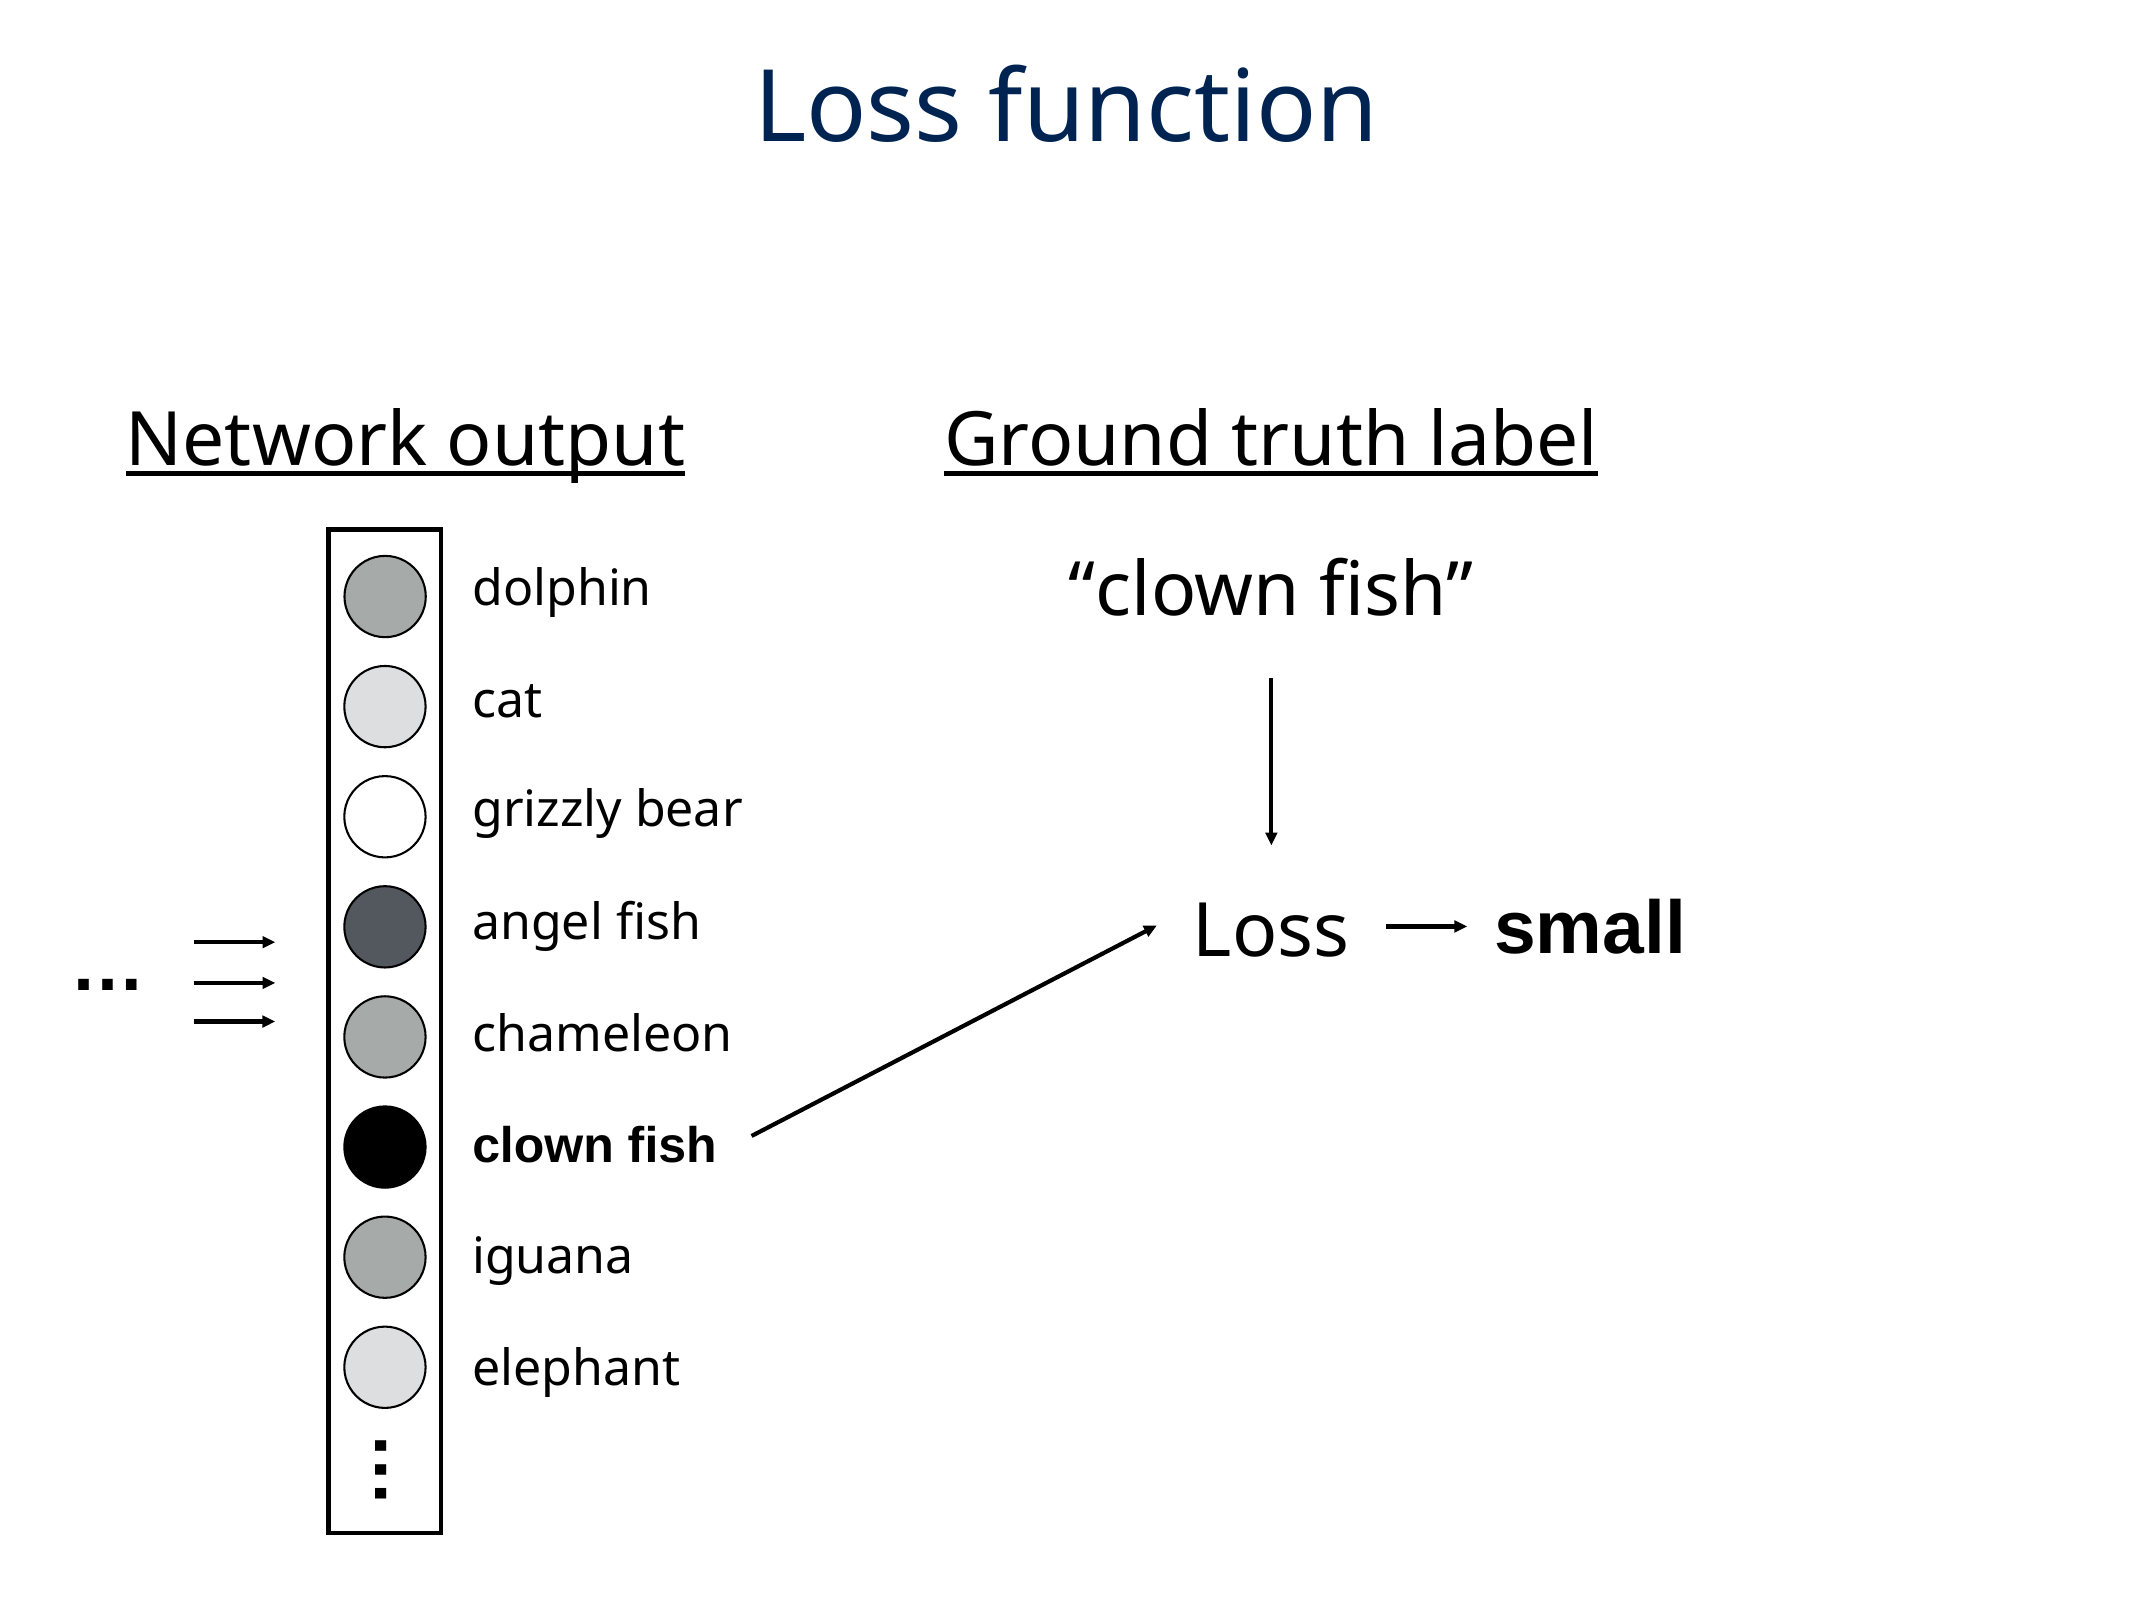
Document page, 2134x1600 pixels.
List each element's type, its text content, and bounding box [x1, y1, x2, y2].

text_box [193, 1015, 275, 1028]
text_box Network output [117, 382, 694, 489]
text_box Loss [1184, 873, 1359, 980]
text_box … [352, 1424, 459, 1517]
text_box elephant [463, 1296, 808, 1434]
text_box grizzly bear [463, 737, 808, 850]
text_box Loss function [745, 32, 1388, 170]
text_box [1386, 920, 1467, 933]
text_box “clown fish” [1004, 489, 1539, 700]
text_box [194, 976, 276, 990]
text_box angel fish [463, 850, 808, 962]
text_box … [62, 907, 154, 1014]
text_box dolphin [463, 516, 785, 629]
text_box small [1485, 870, 1695, 977]
text_box cat [463, 629, 785, 737]
text_box [194, 935, 276, 949]
text_box [328, 529, 442, 1533]
text_box [1265, 677, 1278, 846]
text_box clown fish [463, 1073, 808, 1211]
text_box Ground truth label [936, 382, 1607, 489]
text_box iguana [463, 1211, 808, 1296]
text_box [344, 555, 426, 1409]
text_box chameleon [463, 962, 808, 1073]
text_box [808, 925, 1157, 1107]
